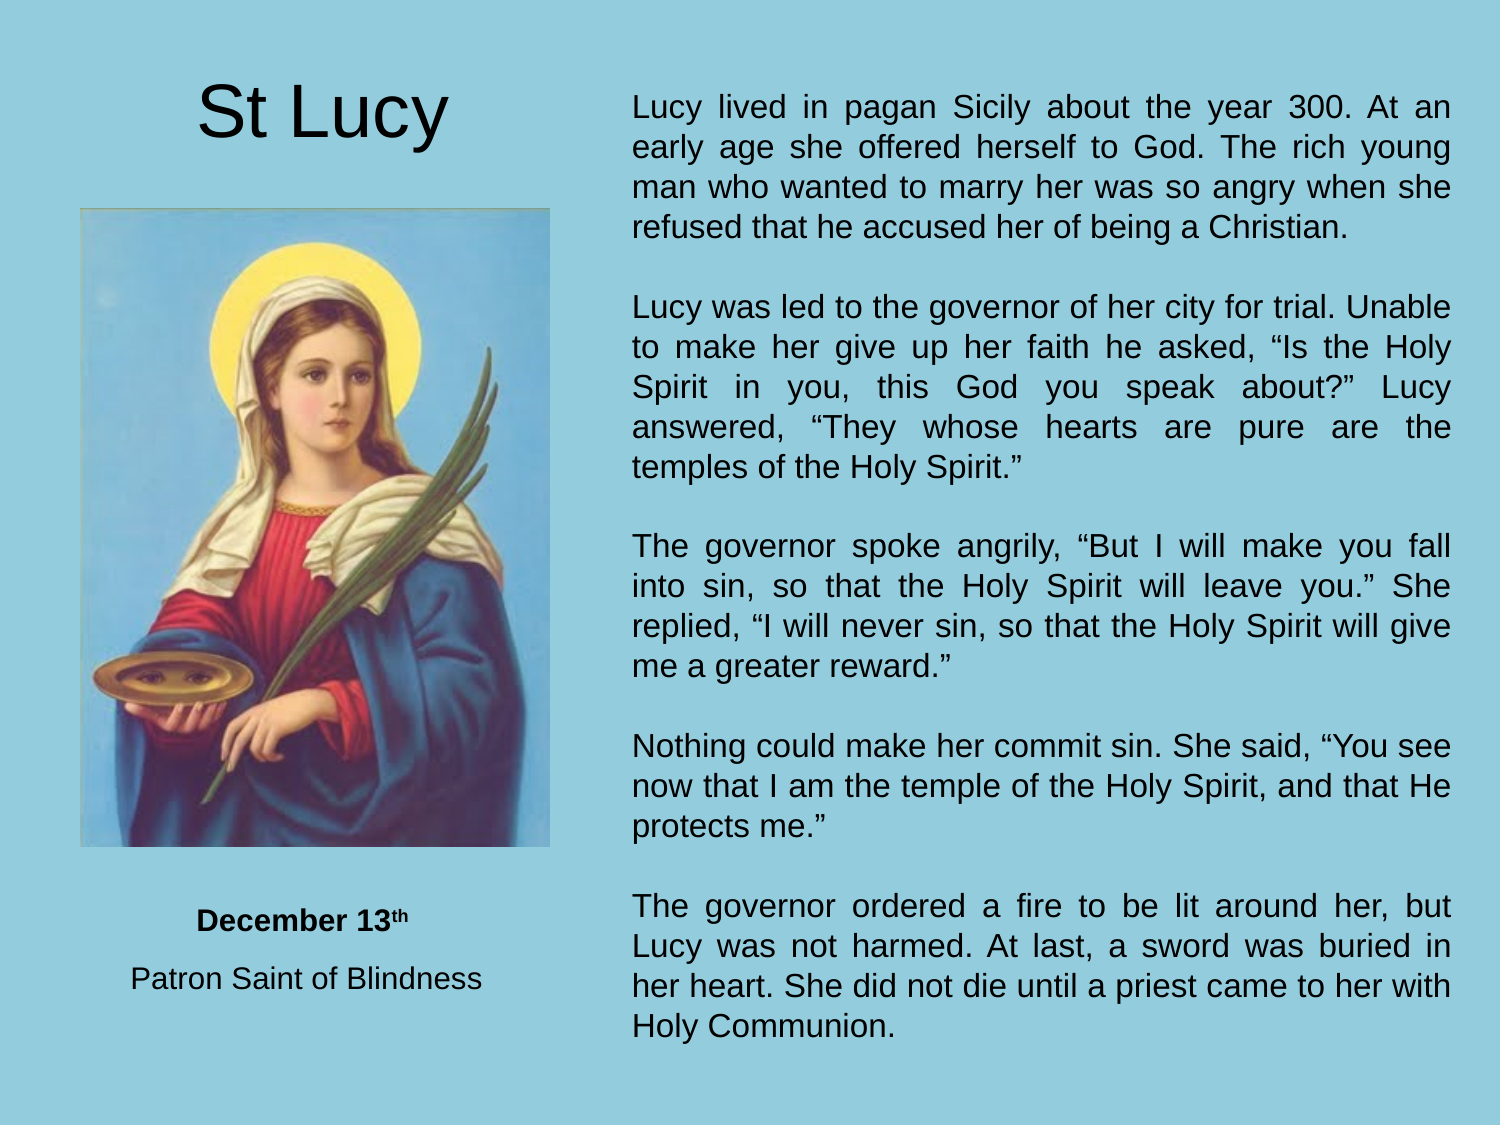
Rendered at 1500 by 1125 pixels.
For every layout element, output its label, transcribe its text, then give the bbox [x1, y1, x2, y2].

picture [79, 207, 550, 848]
text_box Lucy lived in pagan Sicily about the year 300. At an early age she offered herself to God. The rich young man who wanted to marry her was so angry when she refused that he accused her of being a Christian. Lucy was led to the governor of her city for trial. Unable to make her give up her faith he asked, “Is the Holy Spirit in you, this God you speak about?” Lucy answered, “They whose hearts are pure are the temples of the Holy Spirit.” The governor spoke angrily, “But I will make you fall into sin, so that the Holy Spirit will leave you.” She replied, “I will never sin, so that the Holy Spirit will give me a greater reward.” Nothing could make her commit sin. She said, “You see now that I am the temple of the Holy Spirit, and that He protects me.” The governor ordered a fire to be lit around her, but Lucy was not harmed. At last, a sword was buried in her heart. She did not die until a priest came to her with Holy Communion. [617, 78, 1468, 1051]
text_box December 13th Patron Saint of Blindness [64, 893, 549, 1003]
title St Lucy [45, 54, 601, 161]
